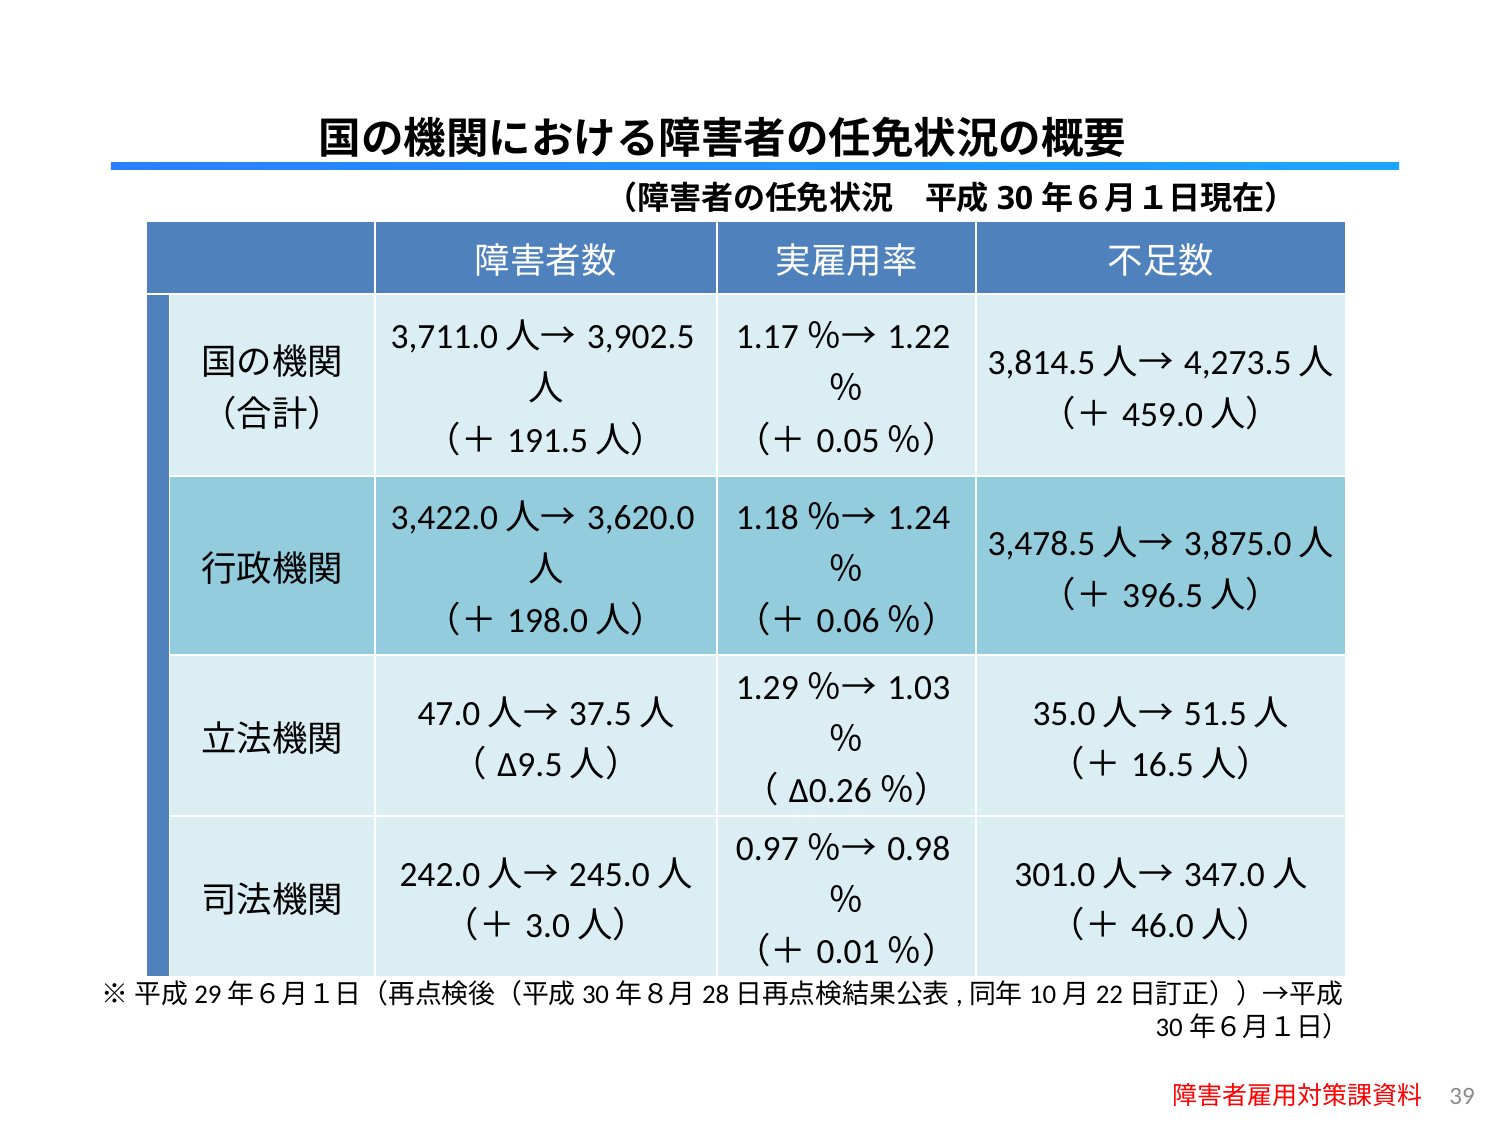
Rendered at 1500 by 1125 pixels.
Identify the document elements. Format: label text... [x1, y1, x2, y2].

table_cell [147, 295, 169, 969]
table_cell 3,814.5人→4,273.5人 （＋459.0人） [977, 295, 1345, 475]
text_box [1367, 162, 1400, 170]
text_box [110, 162, 120, 170]
table_cell 3,478.5人→3,875.0人 （＋396.5人） [977, 477, 1345, 654]
footer 障害者雇用対策課資料 [962, 1064, 1438, 1125]
table_header 不足数 [977, 222, 1345, 293]
table_cell 3,711.0人→3,902.5人 （＋191.5人） [376, 295, 716, 475]
table_cell 1.18％→1.24％ （＋0.06％） [718, 477, 975, 654]
text_box （障害者の任免状況 平成30年６月１日現在） [332, 169, 1344, 223]
table_header 障害者数 [376, 223, 716, 293]
table_cell 3,422.0人→3,620.0人 （＋198.0人） [376, 477, 716, 654]
table_cell 1.17％→1.22％ （＋0.05％） [718, 295, 975, 475]
table_header 実雇用率 [718, 223, 975, 293]
slide_number 38 [1438, 1064, 1490, 1125]
table_header [147, 222, 374, 293]
table_cell 242.0人→245.0人 （＋3.0人） [376, 817, 716, 969]
table_cell 1.29％→1.03％ （Δ0.26％） [718, 656, 975, 815]
table_cell 国の機関 （合計） [170, 295, 374, 475]
list ※平成29年６月１日（再点検後（平成30年８月28日再点検結果公表,同年10月22日訂正））→平成30年６月１日） [62, 969, 1365, 1040]
table_cell 行政機関 [170, 477, 374, 654]
table_cell 立法機関 [170, 656, 374, 815]
table_cell 司法機関 [170, 817, 374, 969]
table_cell 35.0人→51.5人 （＋16.5人） [977, 656, 1345, 815]
text_box 国の機関における障害者の任免状況の概要 [120, 104, 1367, 170]
table_cell 301.0人→347.0人 （＋46.0人） [977, 817, 1345, 969]
table_cell 0.97％→0.98％ （＋0.01％） [718, 817, 975, 969]
table_cell 47.0人→37.5人 （Δ9.5人） [376, 656, 716, 815]
